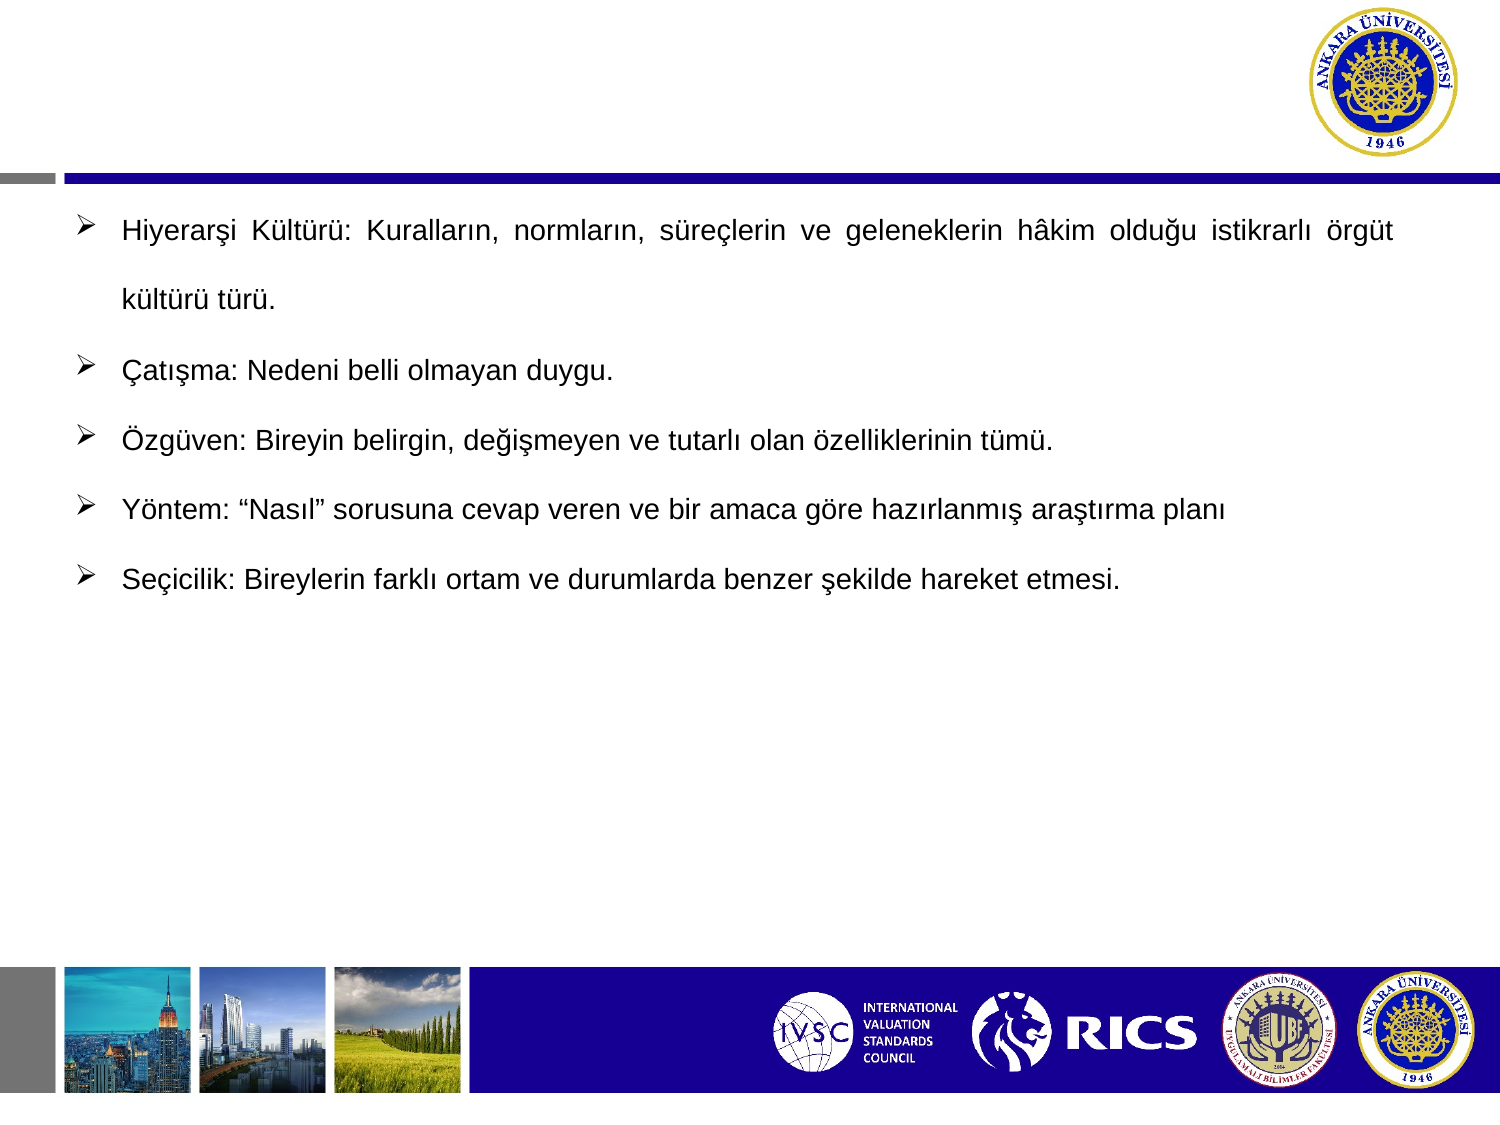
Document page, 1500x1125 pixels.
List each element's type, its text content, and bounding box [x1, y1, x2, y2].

text_box Hiyerarşi Kültürü: Kuralların, normların, süreçlerin ve geleneklerin hâkim olduğu istikrarlı örgüt kültürü türü. Çatışma: Nedeni belli olmayan duygu. Özgüven: Bireyin belirgin, değişmeyen ve tutarlı olan özelliklerinin tümü. Yöntem: “Nasıl” sorusuna cevap veren ve bir amaca göre hazırlanmış araştırma planı Seçicilik: Bireylerin farklı ortam ve durumlarda benzer şekilde hareket etmesi. [59, 168, 1410, 603]
picture [0, 0, 1500, 1125]
